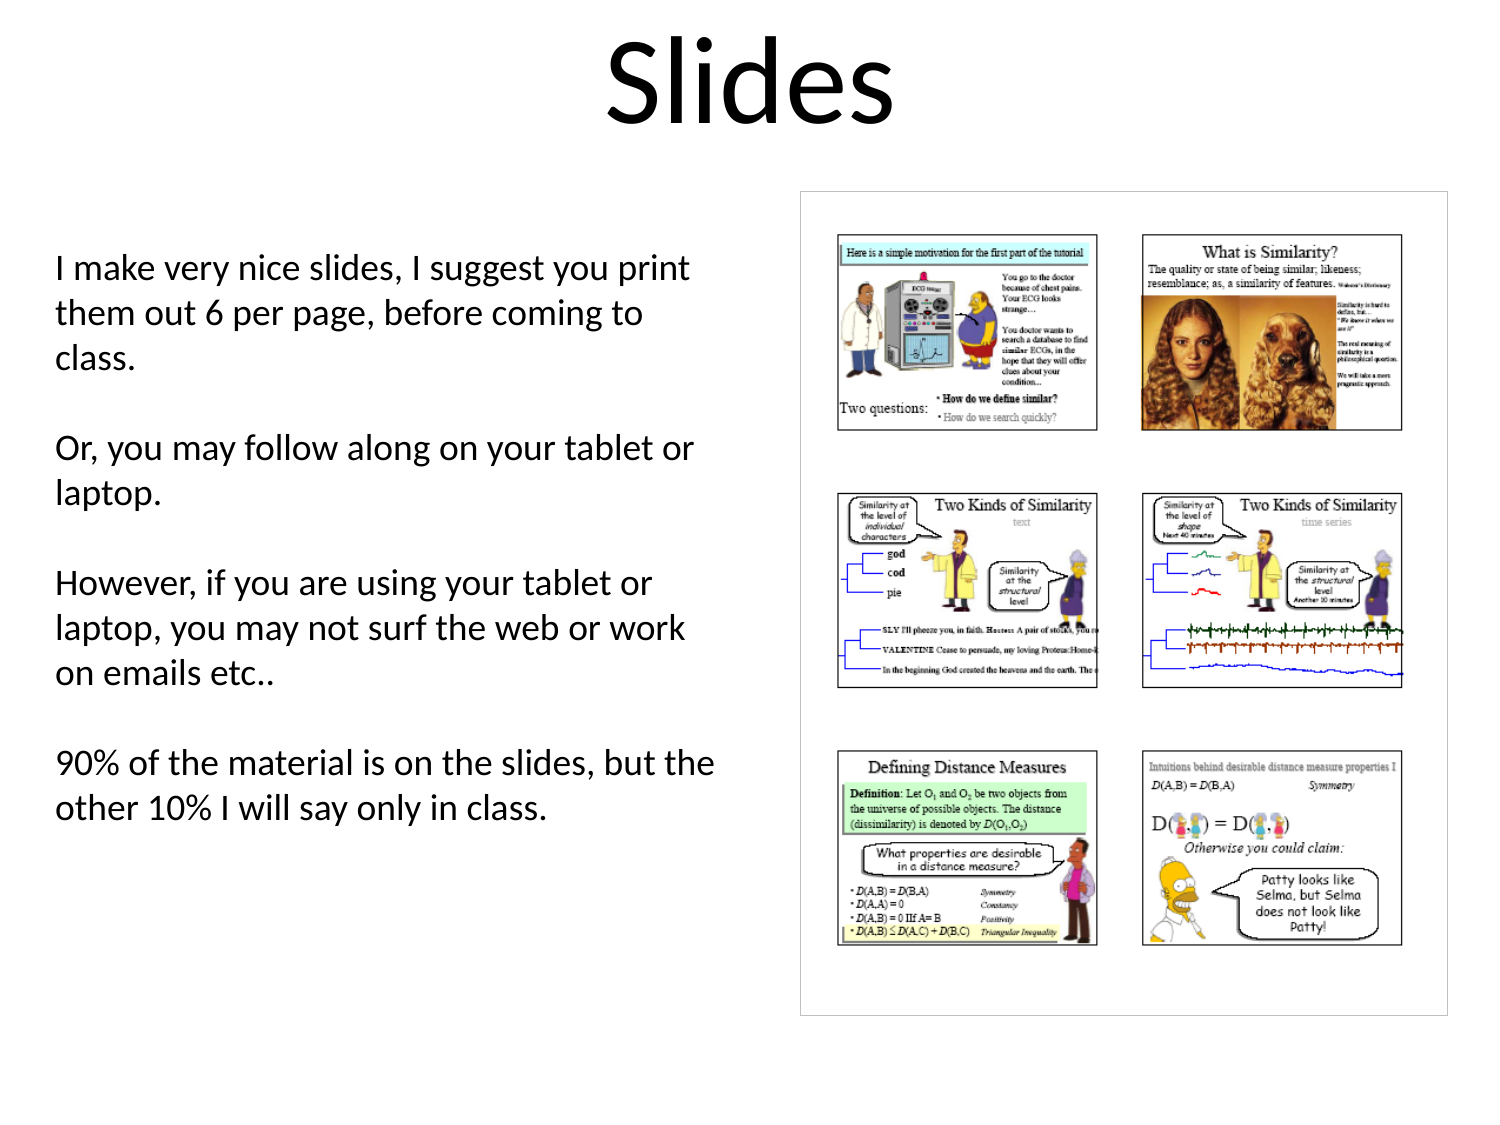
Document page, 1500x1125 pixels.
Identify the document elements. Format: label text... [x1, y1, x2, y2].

text_box I make very nice slides, I suggest you print them out 6 per page, before coming to class. Or, you may follow along on your tablet or laptop. However, if you are using your tablet or laptop, you may not surf the web or work on emails etc.. 90% of the material is on the slides, but the other 10% I will say only in class. [40, 235, 738, 926]
title Slides [113, 0, 1389, 168]
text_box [801, 192, 1447, 1016]
